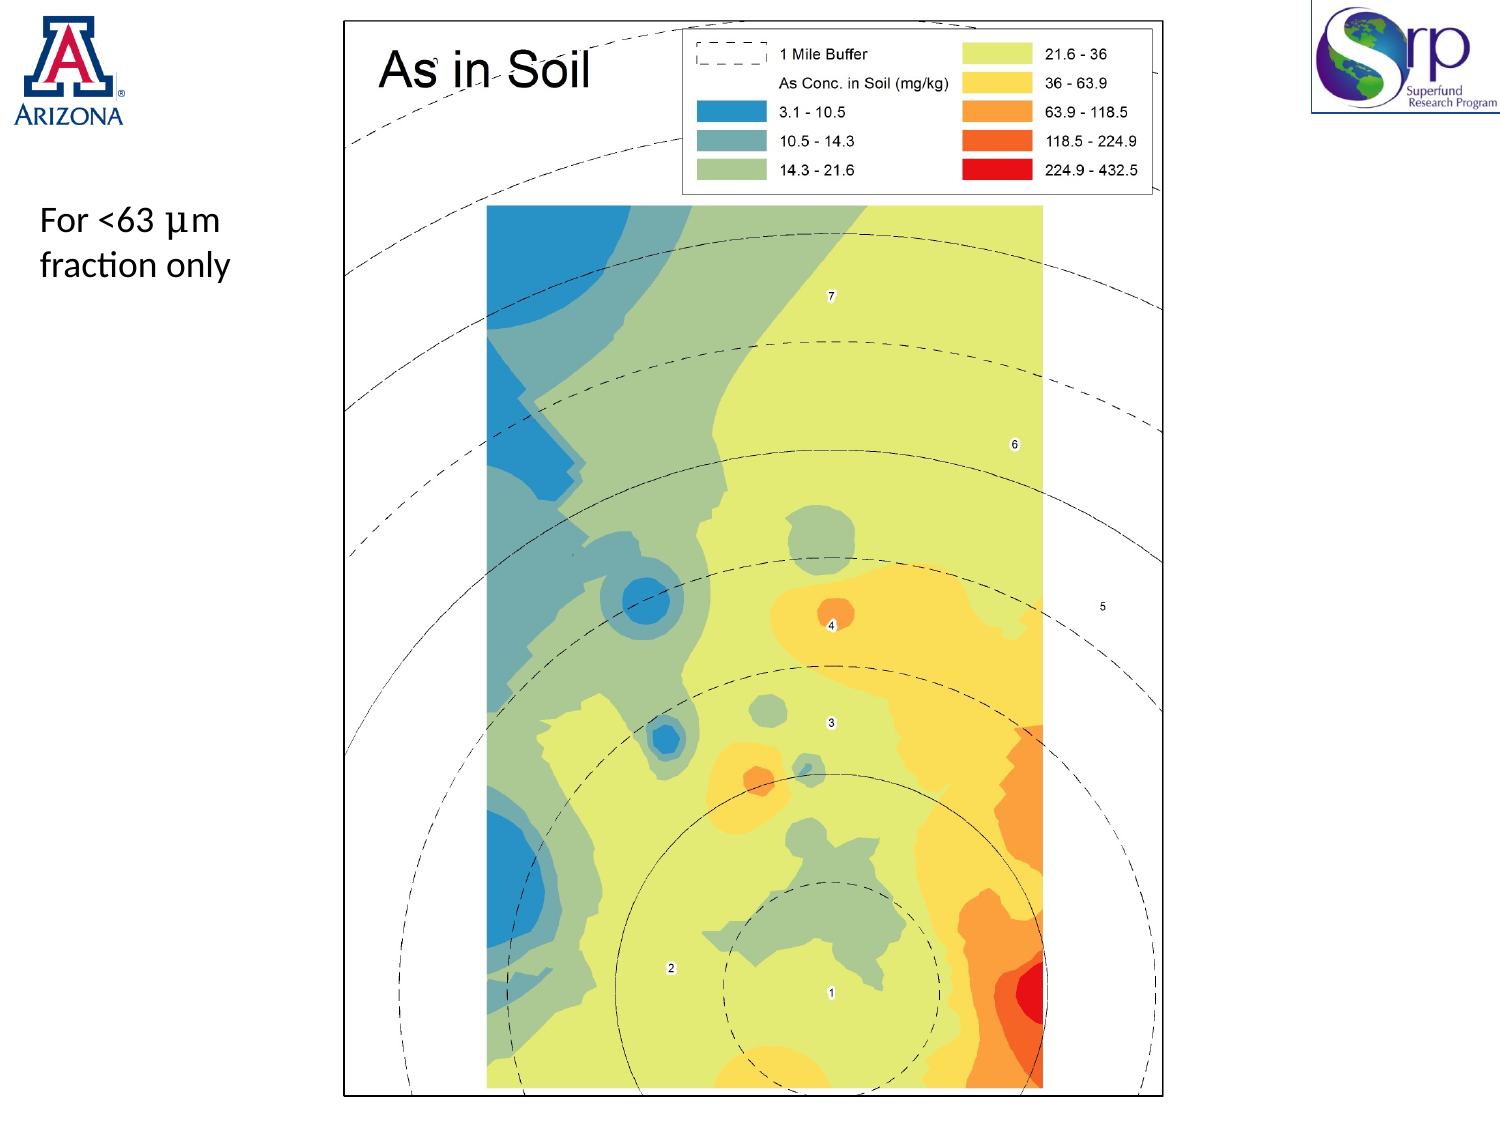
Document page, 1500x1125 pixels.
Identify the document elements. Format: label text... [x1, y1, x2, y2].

picture [13, 12, 125, 125]
picture [315, 0, 1185, 1125]
text_box For <63 μm fraction only [24, 187, 275, 293]
picture [1312, 0, 1500, 112]
